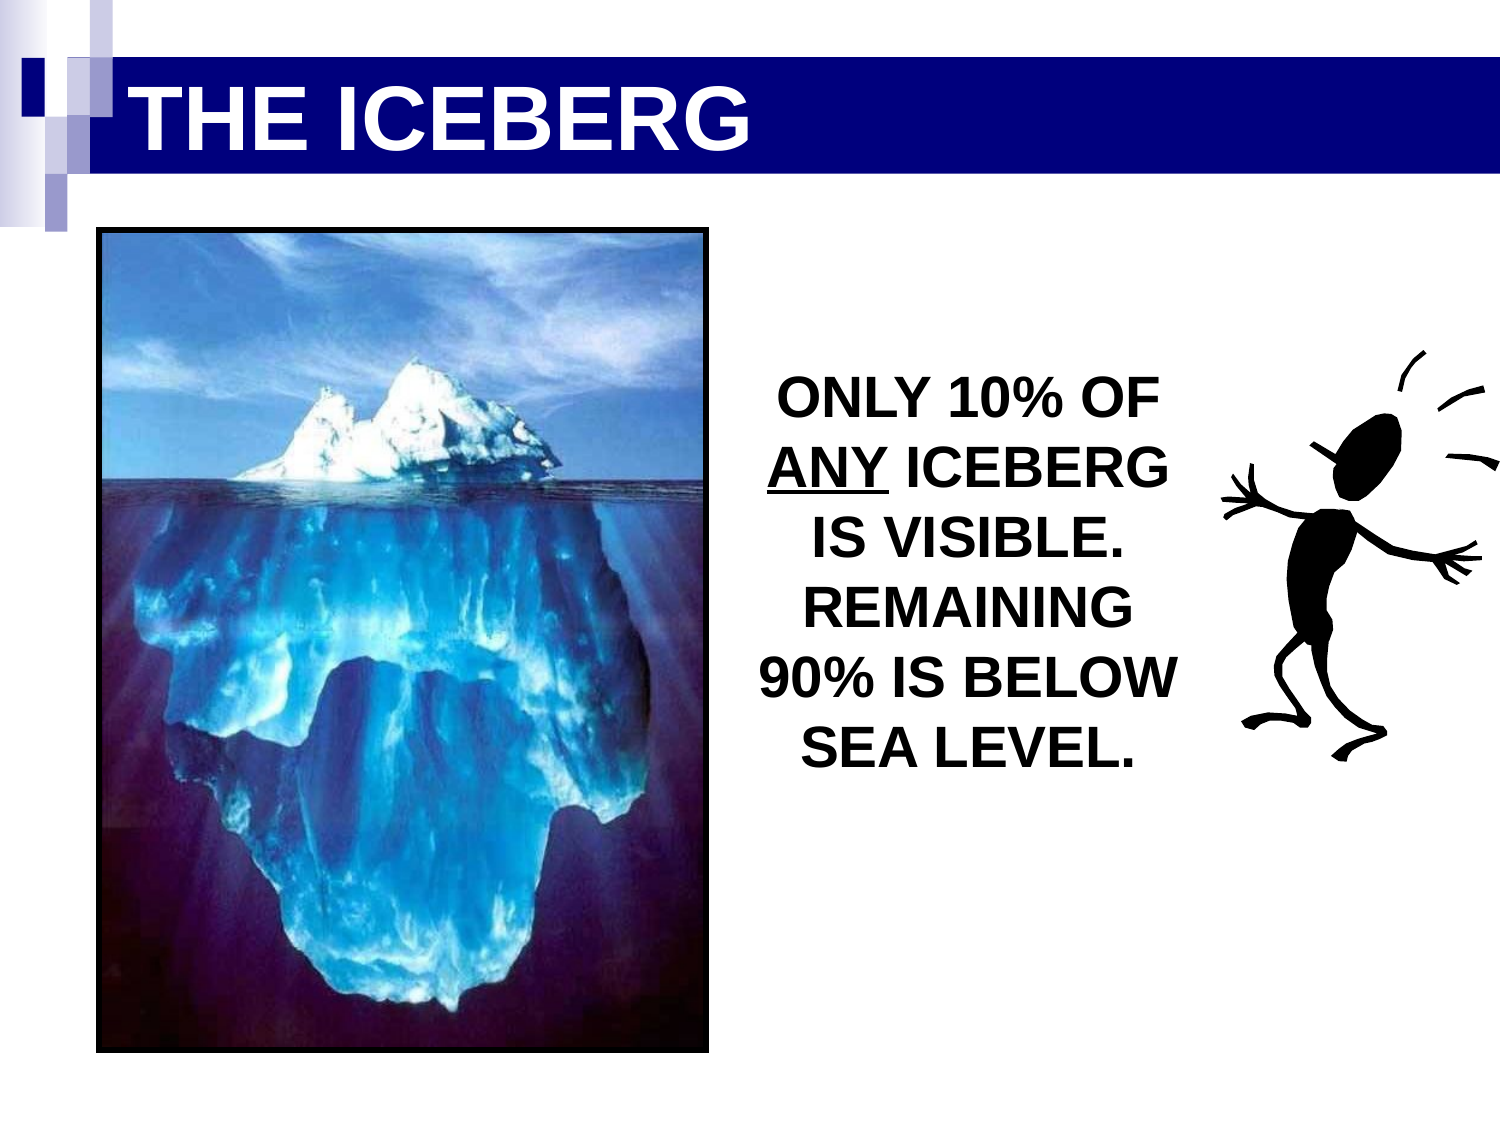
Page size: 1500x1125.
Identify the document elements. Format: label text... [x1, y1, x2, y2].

text_box ONLY 10% OF ANY ICEBERG IS VISIBLE. REMAINING 90% IS BELOW SEA LEVEL. [738, 351, 1199, 787]
title THE ICEBERG [111, 54, 1426, 173]
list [101, 233, 704, 1048]
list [1220, 349, 1500, 763]
